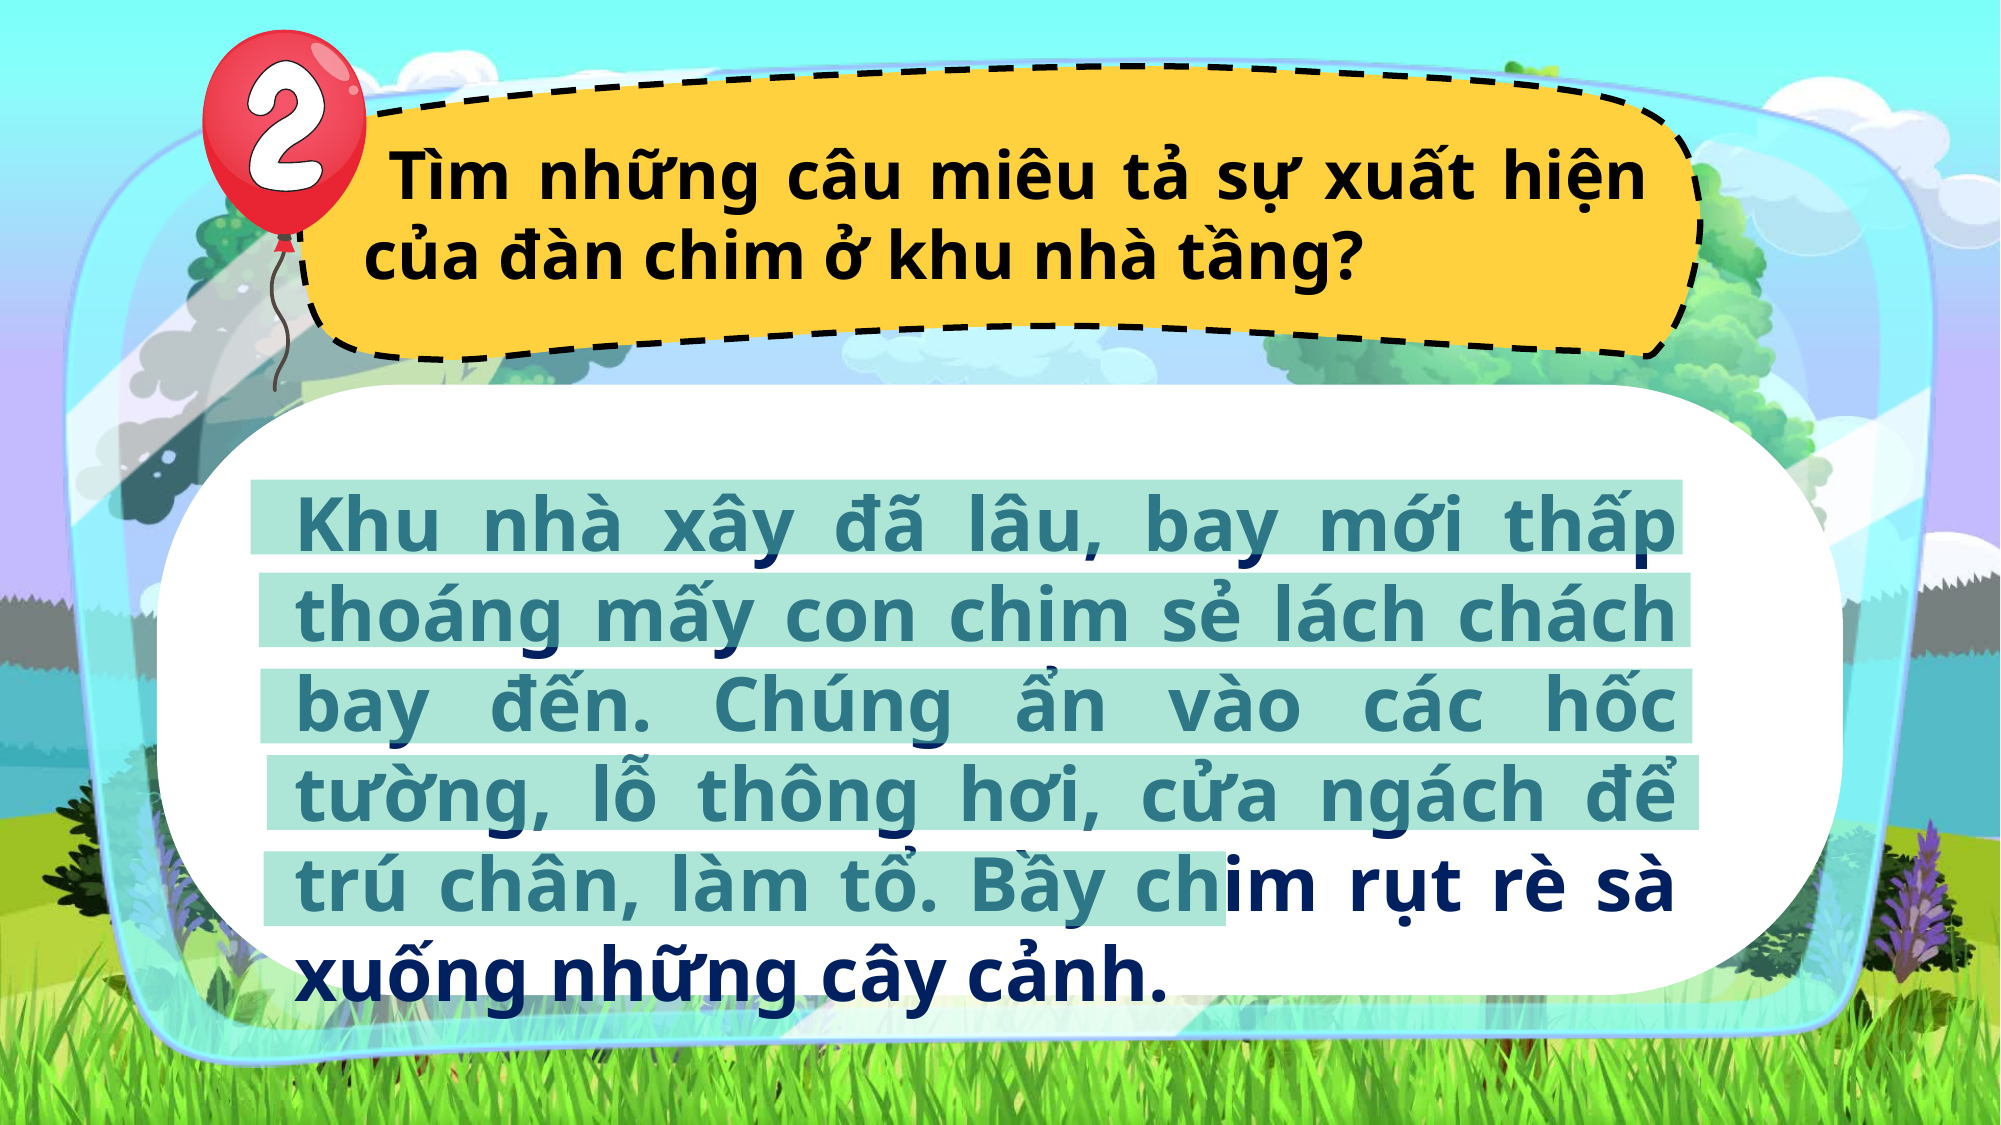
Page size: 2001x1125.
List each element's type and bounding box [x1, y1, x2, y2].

text_box [367, 66, 1701, 360]
picture [0, 0, 2001, 1125]
